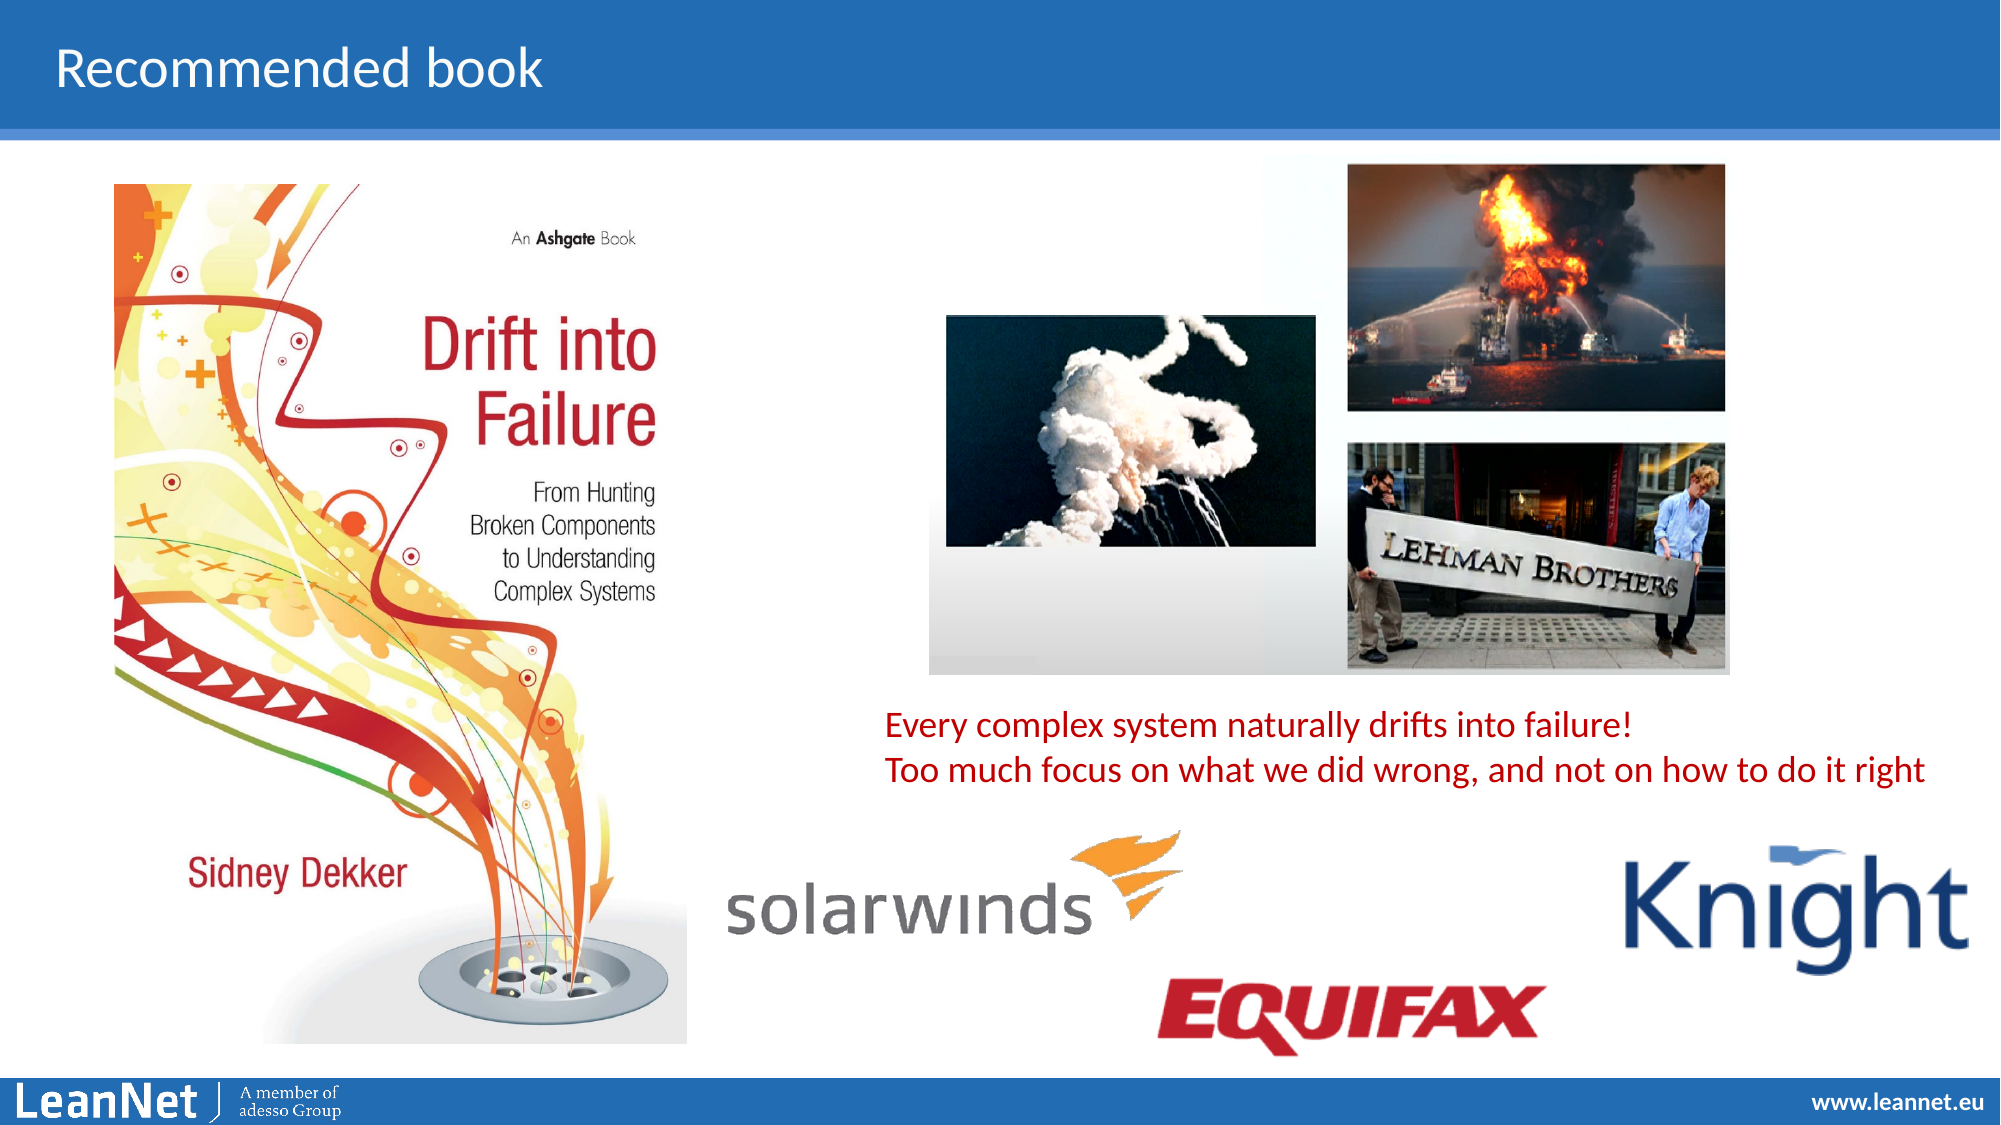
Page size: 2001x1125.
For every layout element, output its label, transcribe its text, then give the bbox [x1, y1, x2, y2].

picture [232, 1082, 351, 1125]
picture [208, 1082, 220, 1123]
picture [928, 154, 1730, 675]
picture [1624, 845, 1970, 976]
picture [113, 184, 688, 1044]
text_box Every complex system naturally drifts into failure! Too much focus on what we did wrong, and not on how to do it right [870, 692, 1957, 798]
picture [0, 1077, 197, 1125]
title Recommended book [40, 0, 1506, 129]
picture [717, 818, 1554, 1125]
